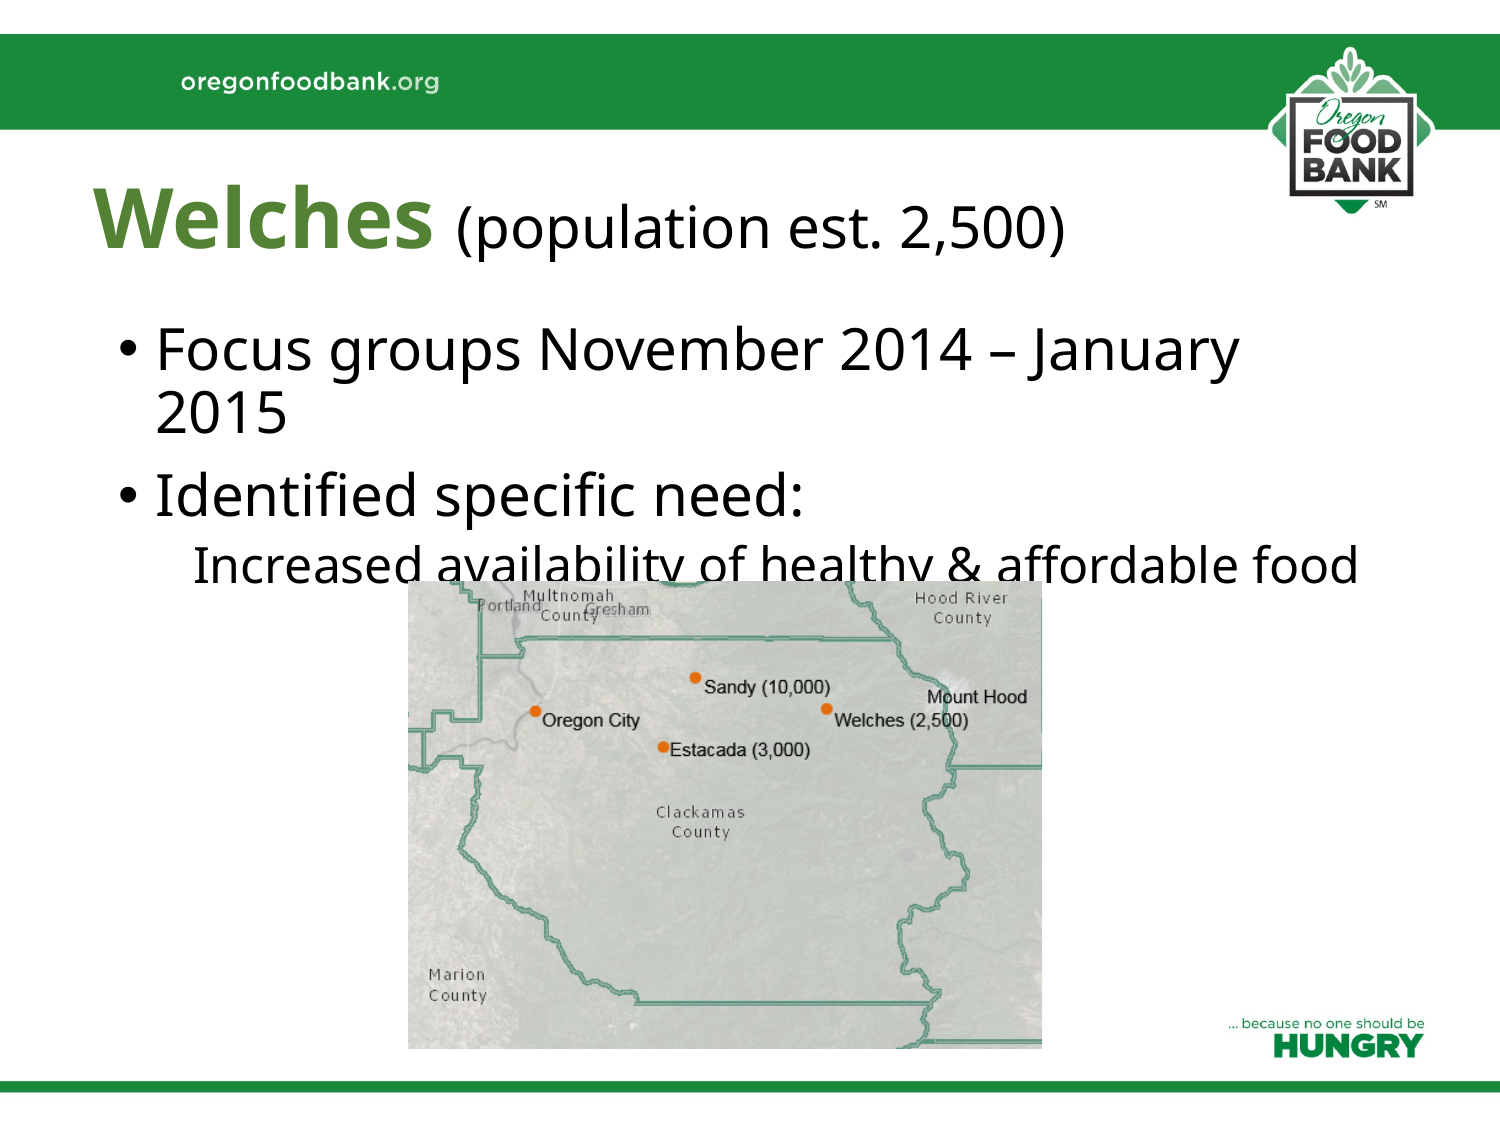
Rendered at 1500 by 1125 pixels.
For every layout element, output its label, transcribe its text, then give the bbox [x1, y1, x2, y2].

title Welches (population est. 2,500) [78, 218, 1373, 313]
picture [0, 0, 1500, 218]
picture [0, 581, 1500, 1125]
list Focus groups November 2014 – January 2015 Identified specific need: Increased availability of healthy & affordable food [103, 312, 1397, 923]
